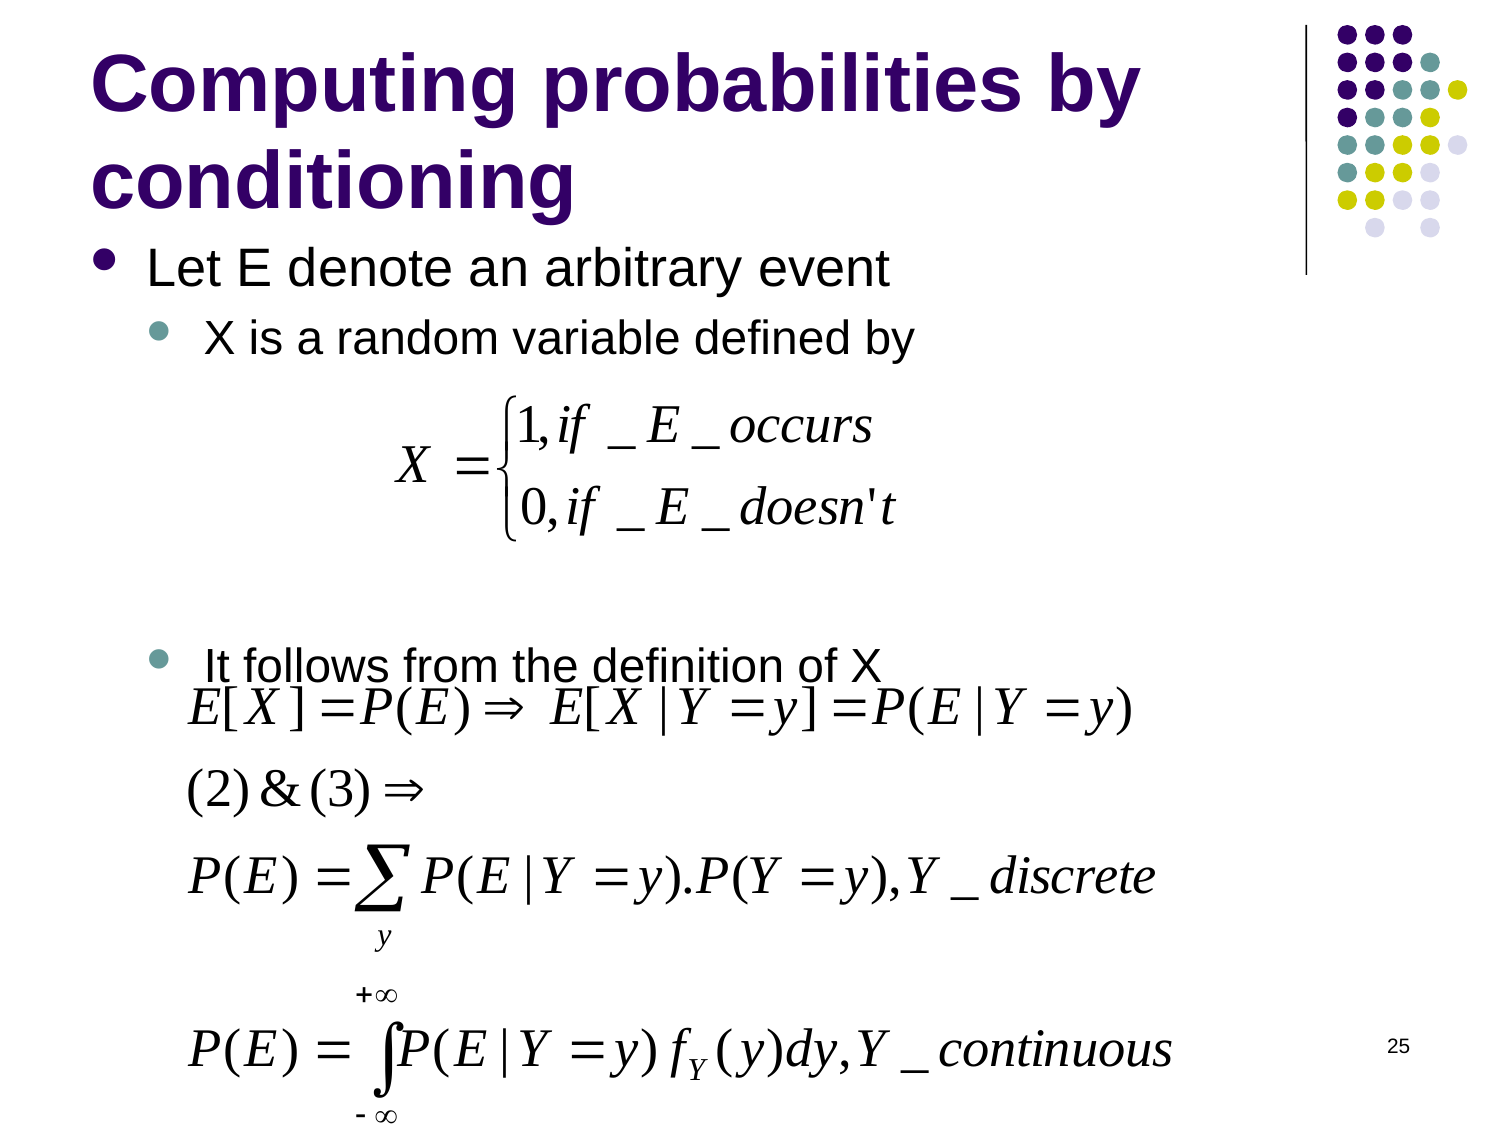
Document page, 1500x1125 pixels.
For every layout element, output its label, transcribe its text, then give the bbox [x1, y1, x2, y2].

slide_number 25 [1192, 1025, 1425, 1100]
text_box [384, 387, 908, 552]
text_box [178, 673, 1188, 1125]
title Computing probabilities by conditioning [75, 20, 1313, 224]
list Let E denote an arbitrary event X is a random variable defined by It follows from the definition of X [75, 224, 1425, 949]
